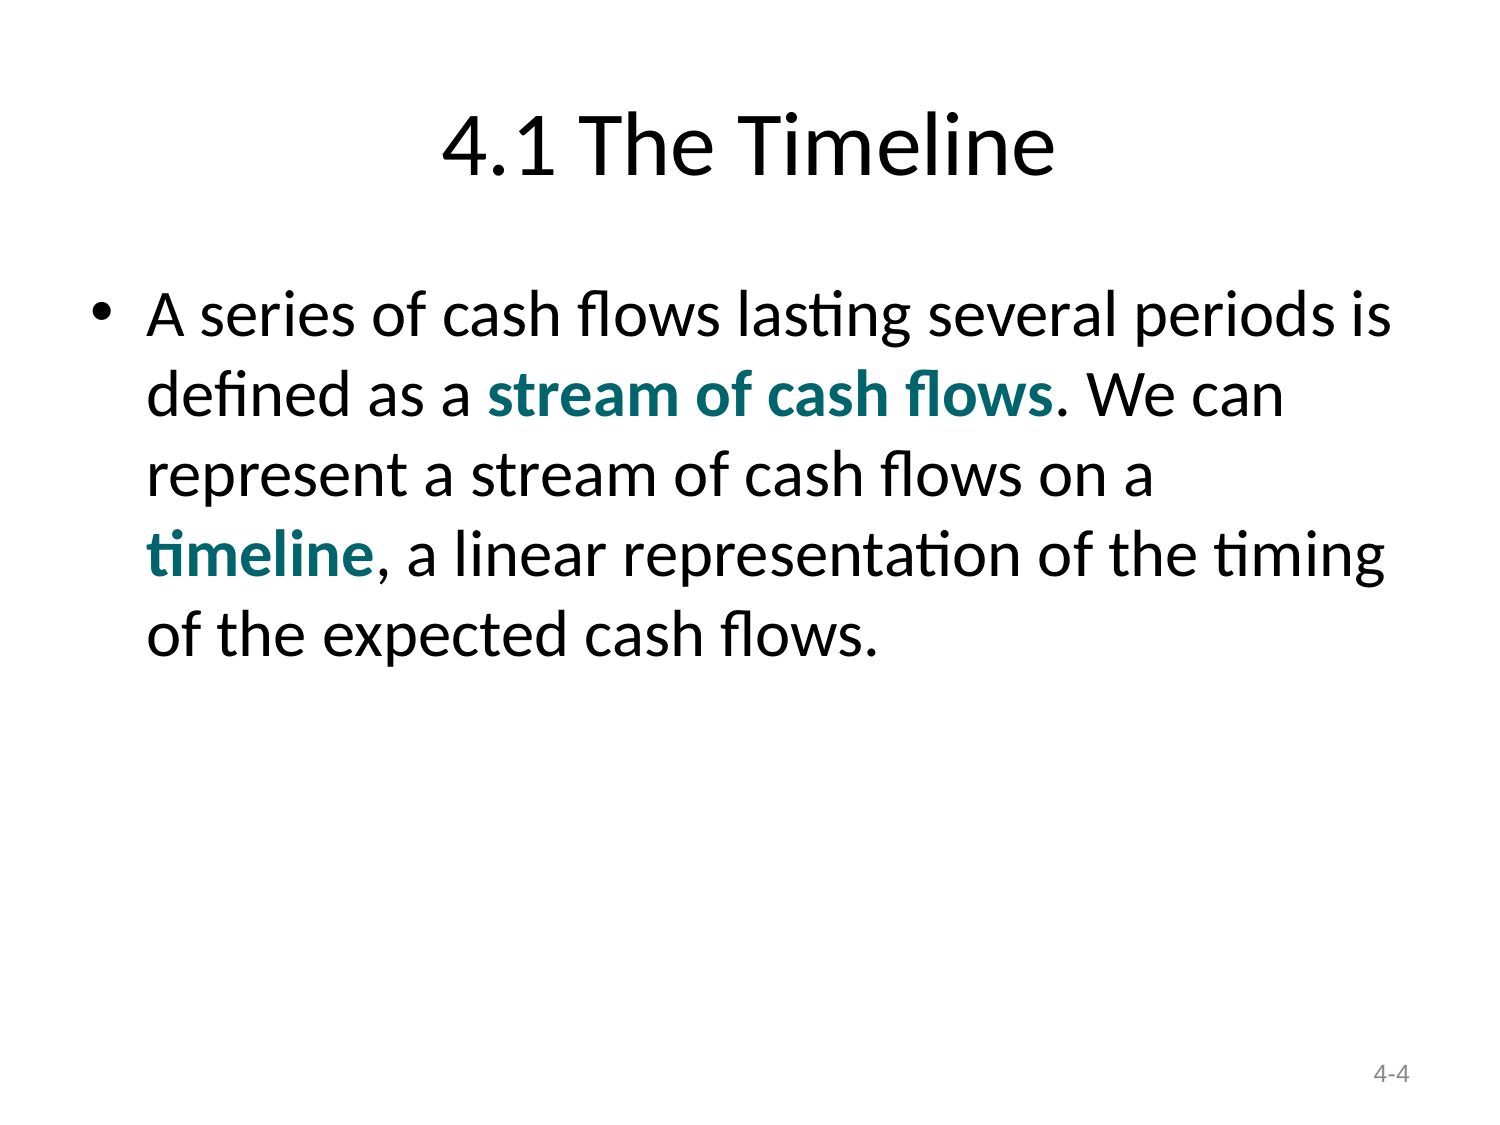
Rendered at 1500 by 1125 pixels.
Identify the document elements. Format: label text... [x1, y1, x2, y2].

title 4.1 The Timeline [74, 44, 1426, 233]
list A series of cash flows lasting several periods is defined as a stream of cash flows. We can represent a stream of cash flows on a timeline, a linear representation of the timing of the expected cash flows. [74, 262, 1426, 1006]
slide_number 4-4 [1074, 1042, 1425, 1103]
